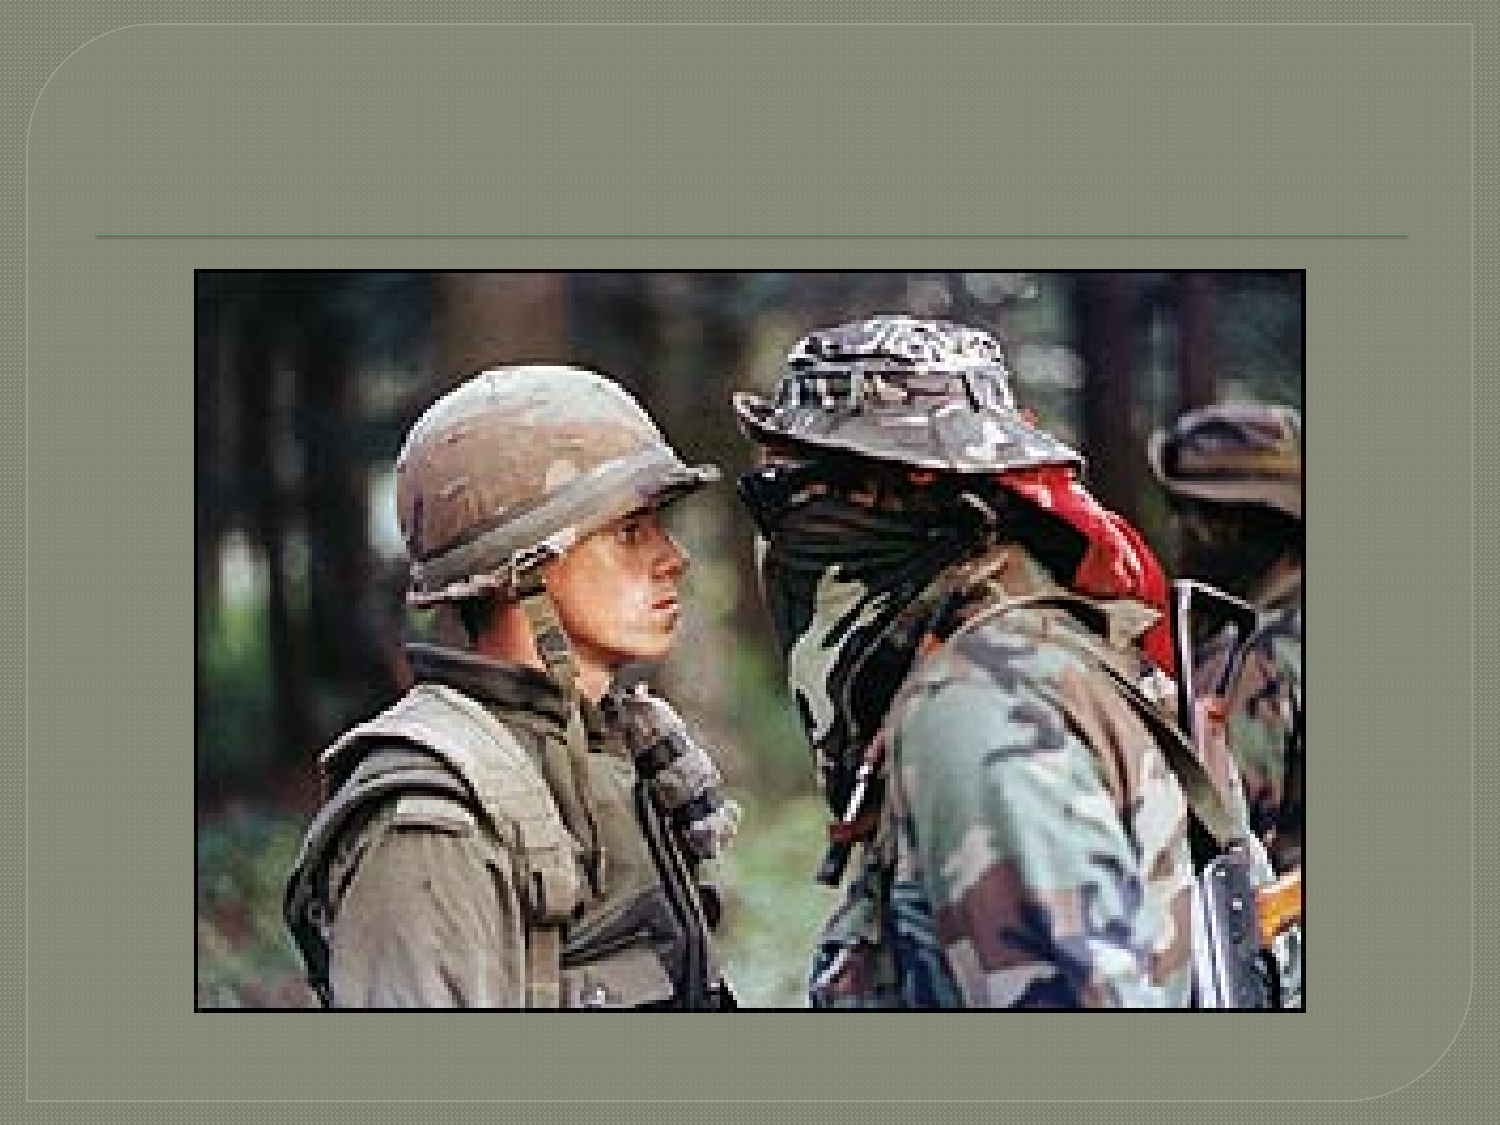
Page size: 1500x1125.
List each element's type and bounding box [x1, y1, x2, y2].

list [74, 269, 1426, 1013]
